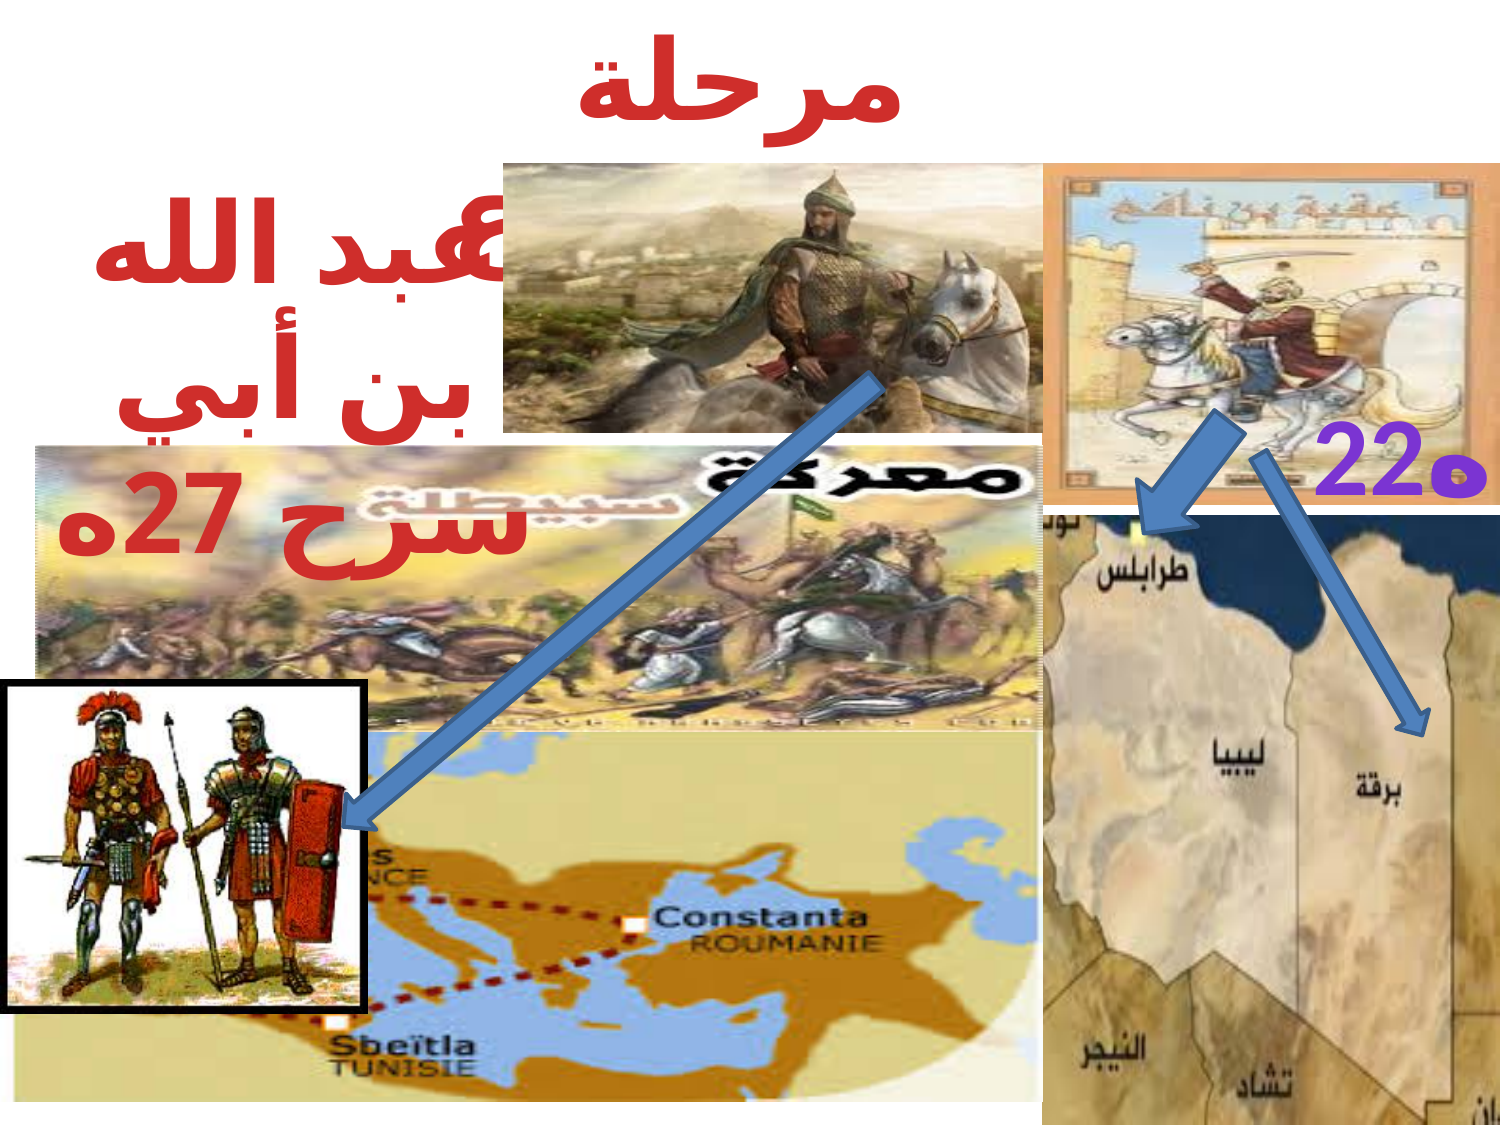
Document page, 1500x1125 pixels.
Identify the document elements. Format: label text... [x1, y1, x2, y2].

text_box عبد الله بن أبي سرح 27ه [0, 163, 504, 584]
picture [0, 163, 1500, 1125]
text_box مرحلة الاستطلاع [398, 0, 1084, 163]
